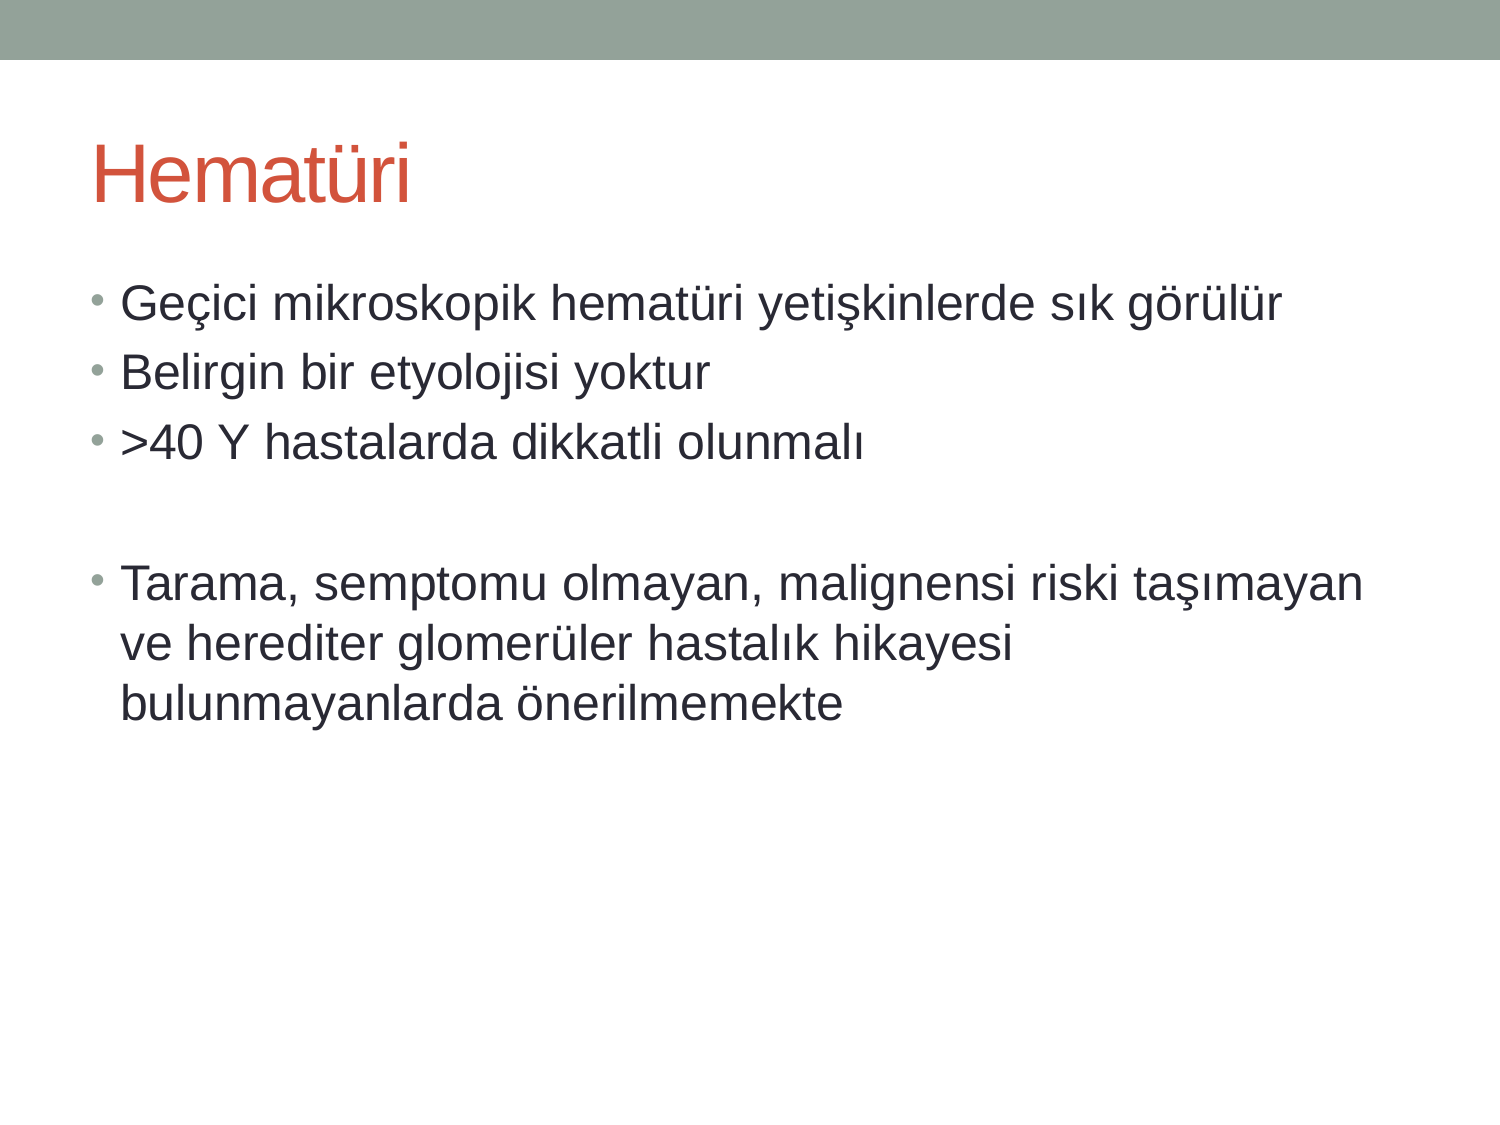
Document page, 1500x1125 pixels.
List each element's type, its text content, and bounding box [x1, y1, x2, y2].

list Geçici mikroskopik hematüri yetişkinlerde sık görülür Belirgin bir etyolojisi yoktur >40 Y hastalarda dikkatli olunmalı Tarama, semptomu olmayan, malignensi riski taşımayan ve herediter glomerüler hastalık hikayesi bulunmayanlarda önerilmemekte [75, 262, 1425, 1063]
title Hematüri [75, 87, 1425, 250]
